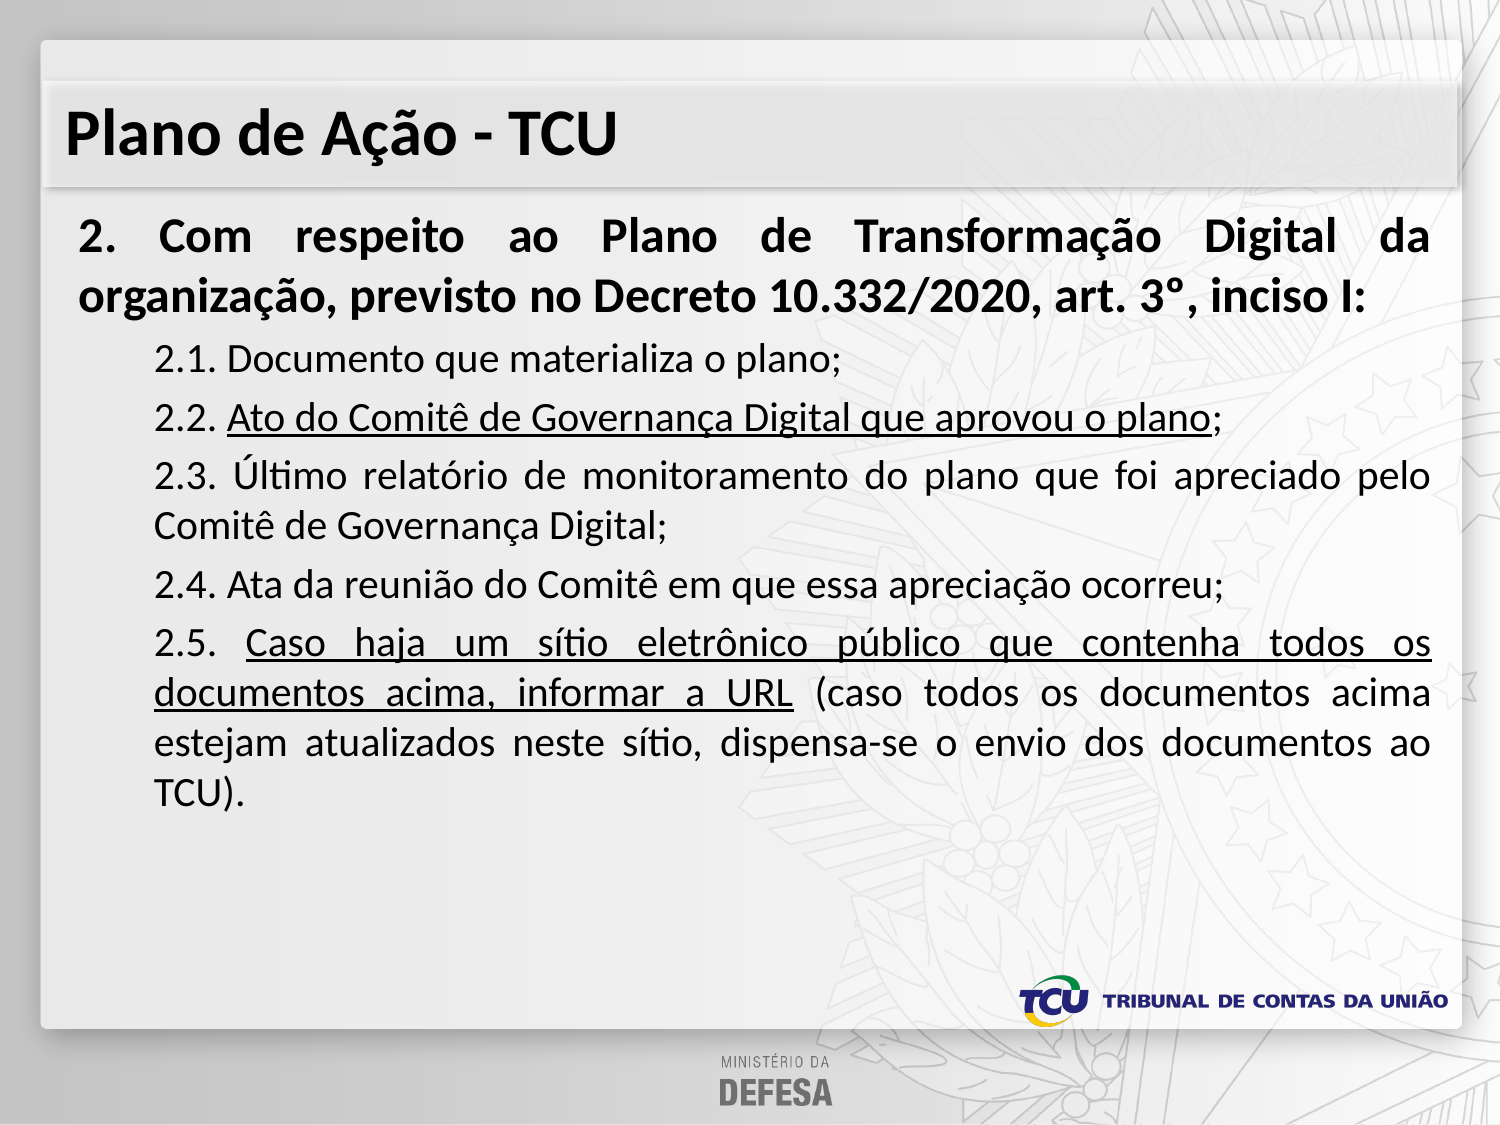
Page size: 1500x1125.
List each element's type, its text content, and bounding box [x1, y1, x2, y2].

list 2. Com respeito ao Plano de Transformação Digital da organização, previsto no Decreto 10.332/2020, art. 3º, inciso I: 2.1. Documento que materializa o plano; 2.2. Ato do Comitê de Governança Digital que aprovou o plano; 2.3. Último relatório de monitoramento do plano que foi apreciado pelo Comitê de Governança Digital; 2.4. Ata da reunião do Comitê em que essa apreciação ocorreu; 2.5. Caso haja um sítio eletrônico público que contenha todos os documentos acima, informar a URL (caso todos os documentos acima estejam atualizados neste sítio, dispensa-se o envio dos documentos ao TCU). [63, 195, 1447, 854]
text_box [42, 80, 1458, 188]
text_box Plano de Ação - TCU [50, 75, 1448, 181]
picture [0, 0, 1500, 1125]
